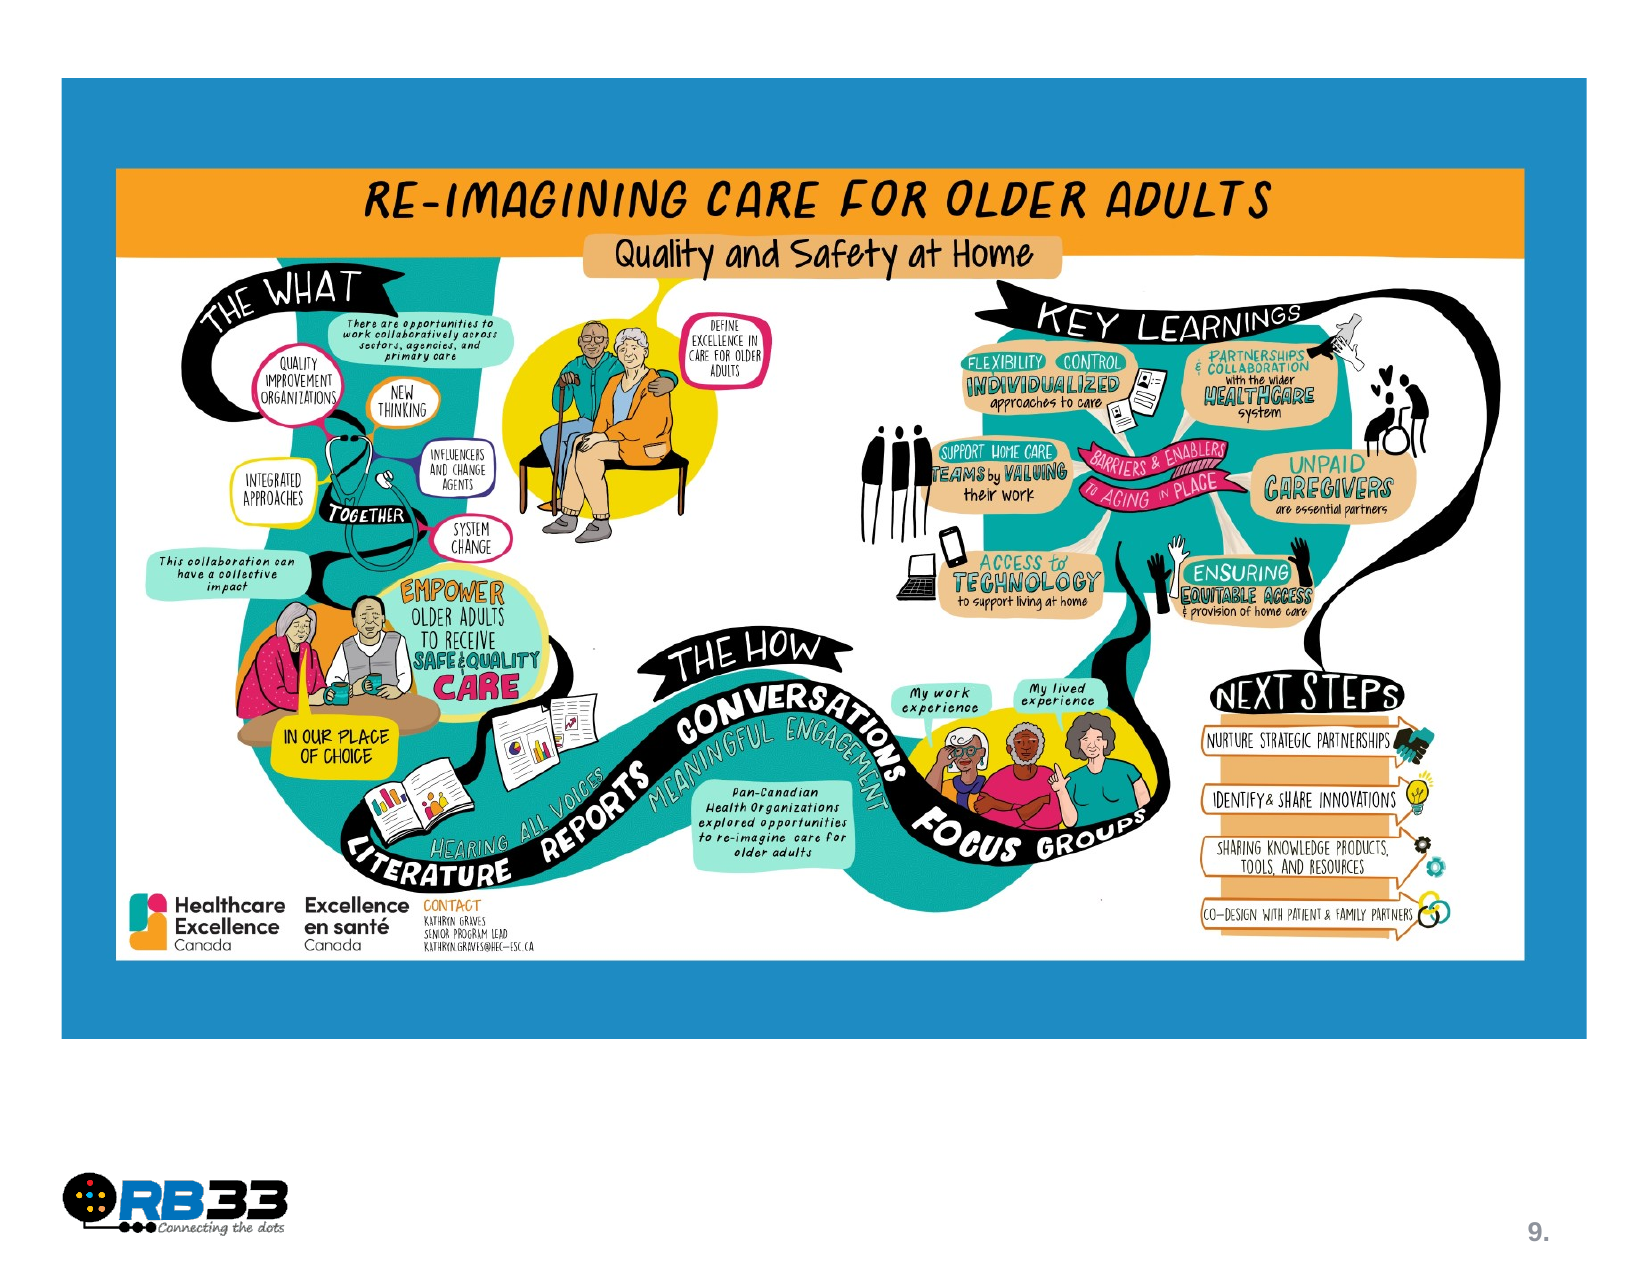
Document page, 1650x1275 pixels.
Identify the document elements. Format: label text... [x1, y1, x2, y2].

slide_number 9. [1521, 1215, 1568, 1275]
picture [61, 78, 1587, 1039]
picture [62, 1172, 288, 1236]
